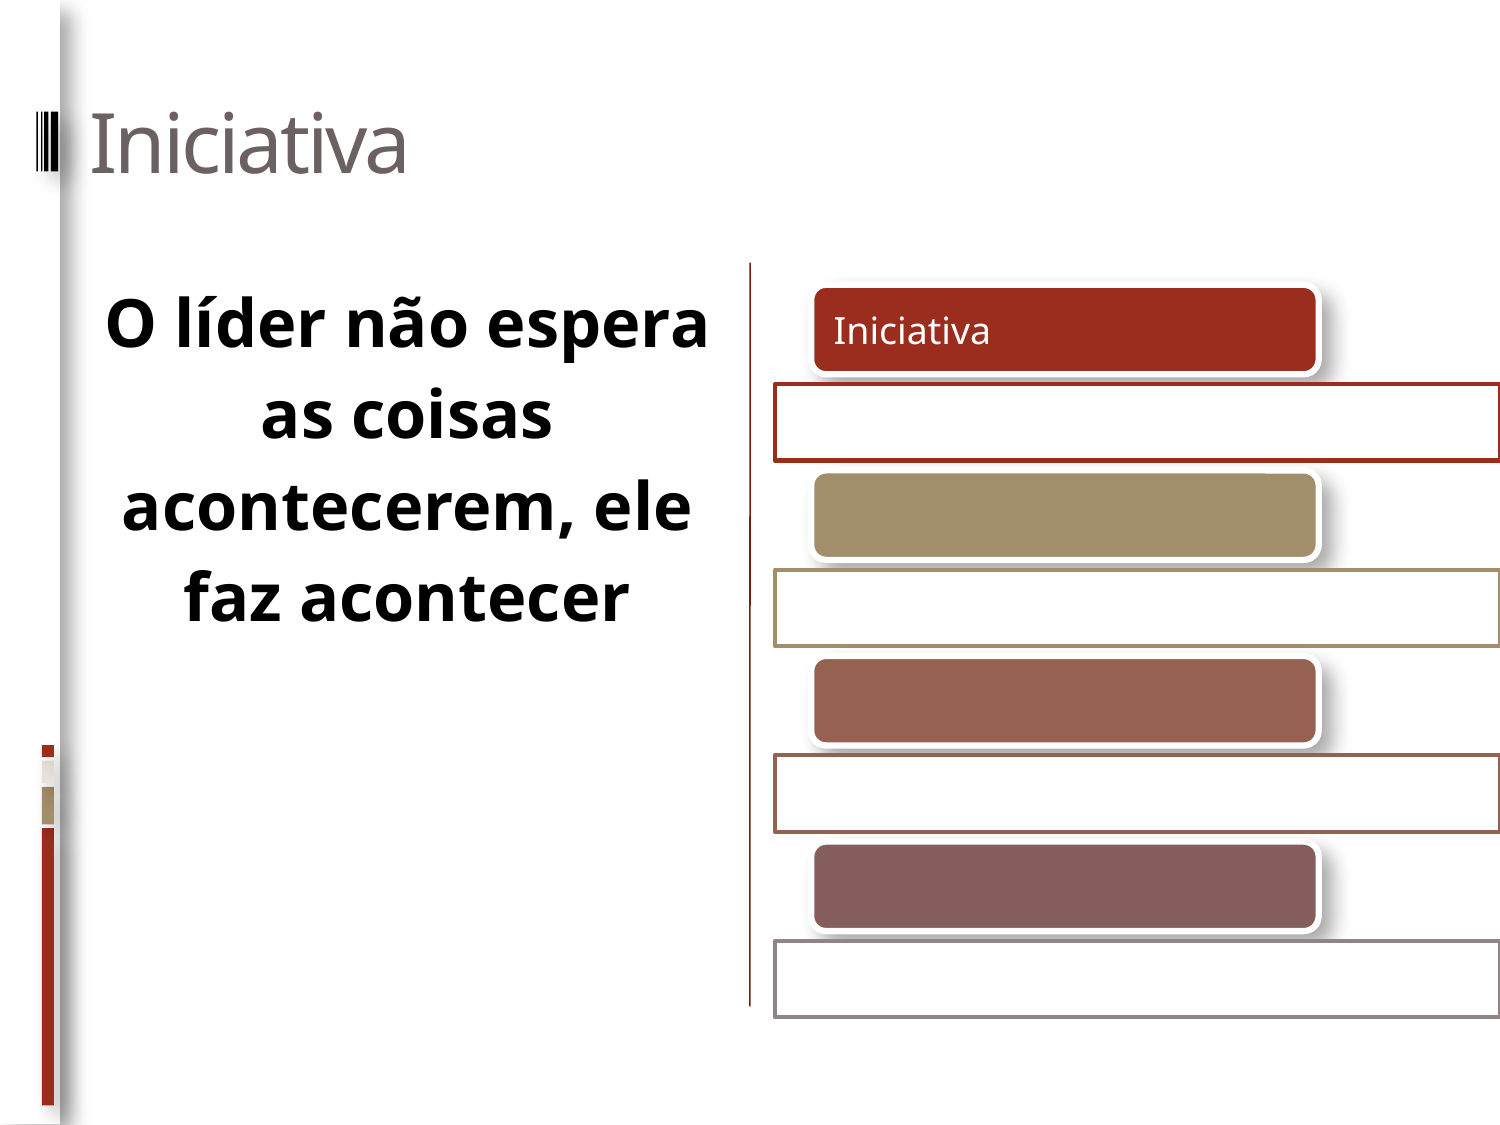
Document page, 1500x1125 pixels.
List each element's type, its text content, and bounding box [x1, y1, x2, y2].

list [774, 274, 1500, 1018]
list O líder não espera as coisas acontecerem, ele faz acontecer [76, 262, 739, 1005]
title Iniciativa [75, 34, 1425, 247]
